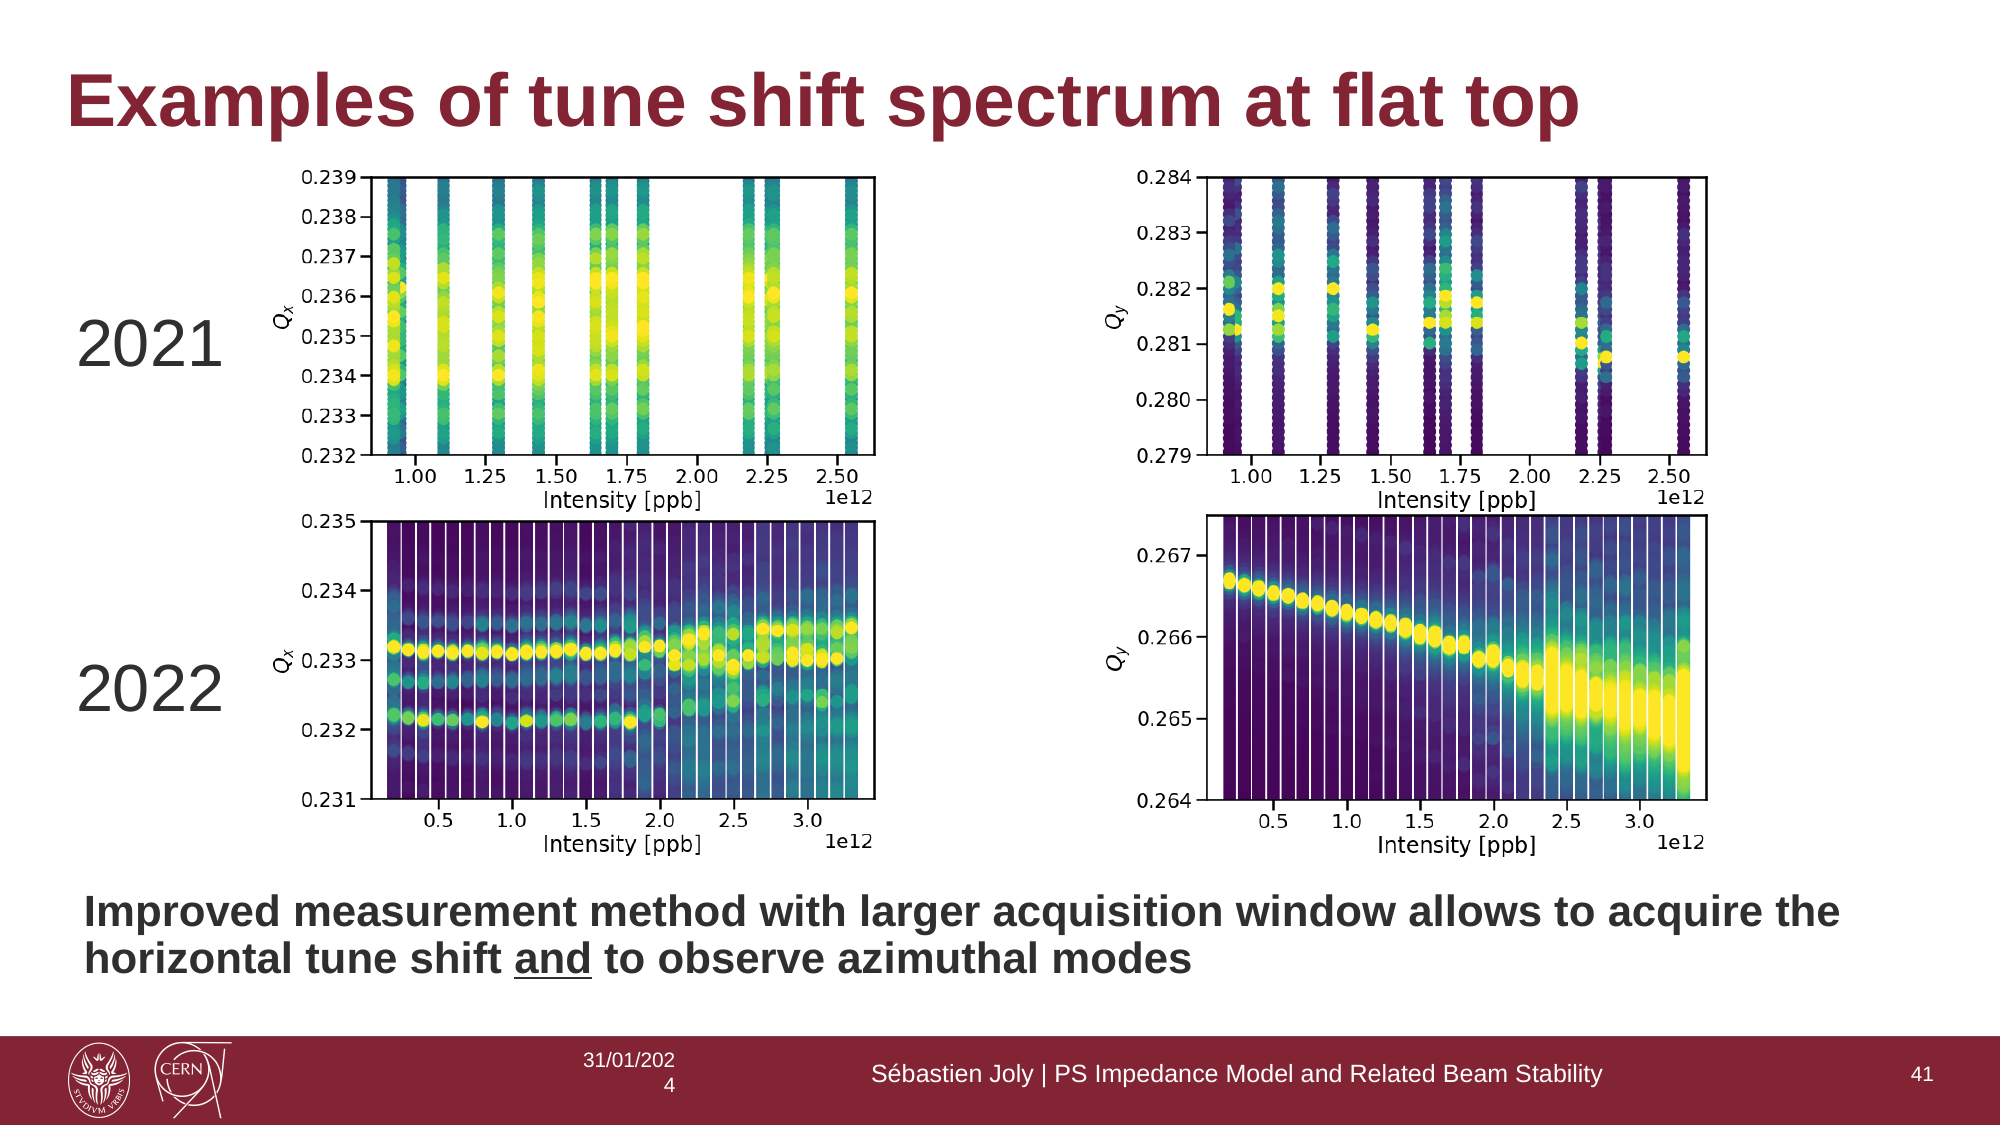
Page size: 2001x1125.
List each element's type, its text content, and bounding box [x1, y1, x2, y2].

footer Sébastien Joly | PS Impedance Model and Related Beam Stability [698, 1042, 1777, 1103]
picture [154, 1041, 232, 1119]
picture [266, 163, 880, 862]
text_box 2022 [76, 644, 257, 725]
title Examples of tune shift spectrum at flat top [66, 61, 1933, 237]
slide_number 41 [1822, 1042, 1934, 1103]
picture [65, 1042, 132, 1119]
picture [1097, 163, 1712, 863]
text_box Improved measurement method with larger acquisition window allows to acquire the horizontal tune shift and to observe azimuthal modes [83, 888, 1879, 1009]
text_box 2021 [76, 300, 257, 381]
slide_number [571, 1041, 676, 1102]
